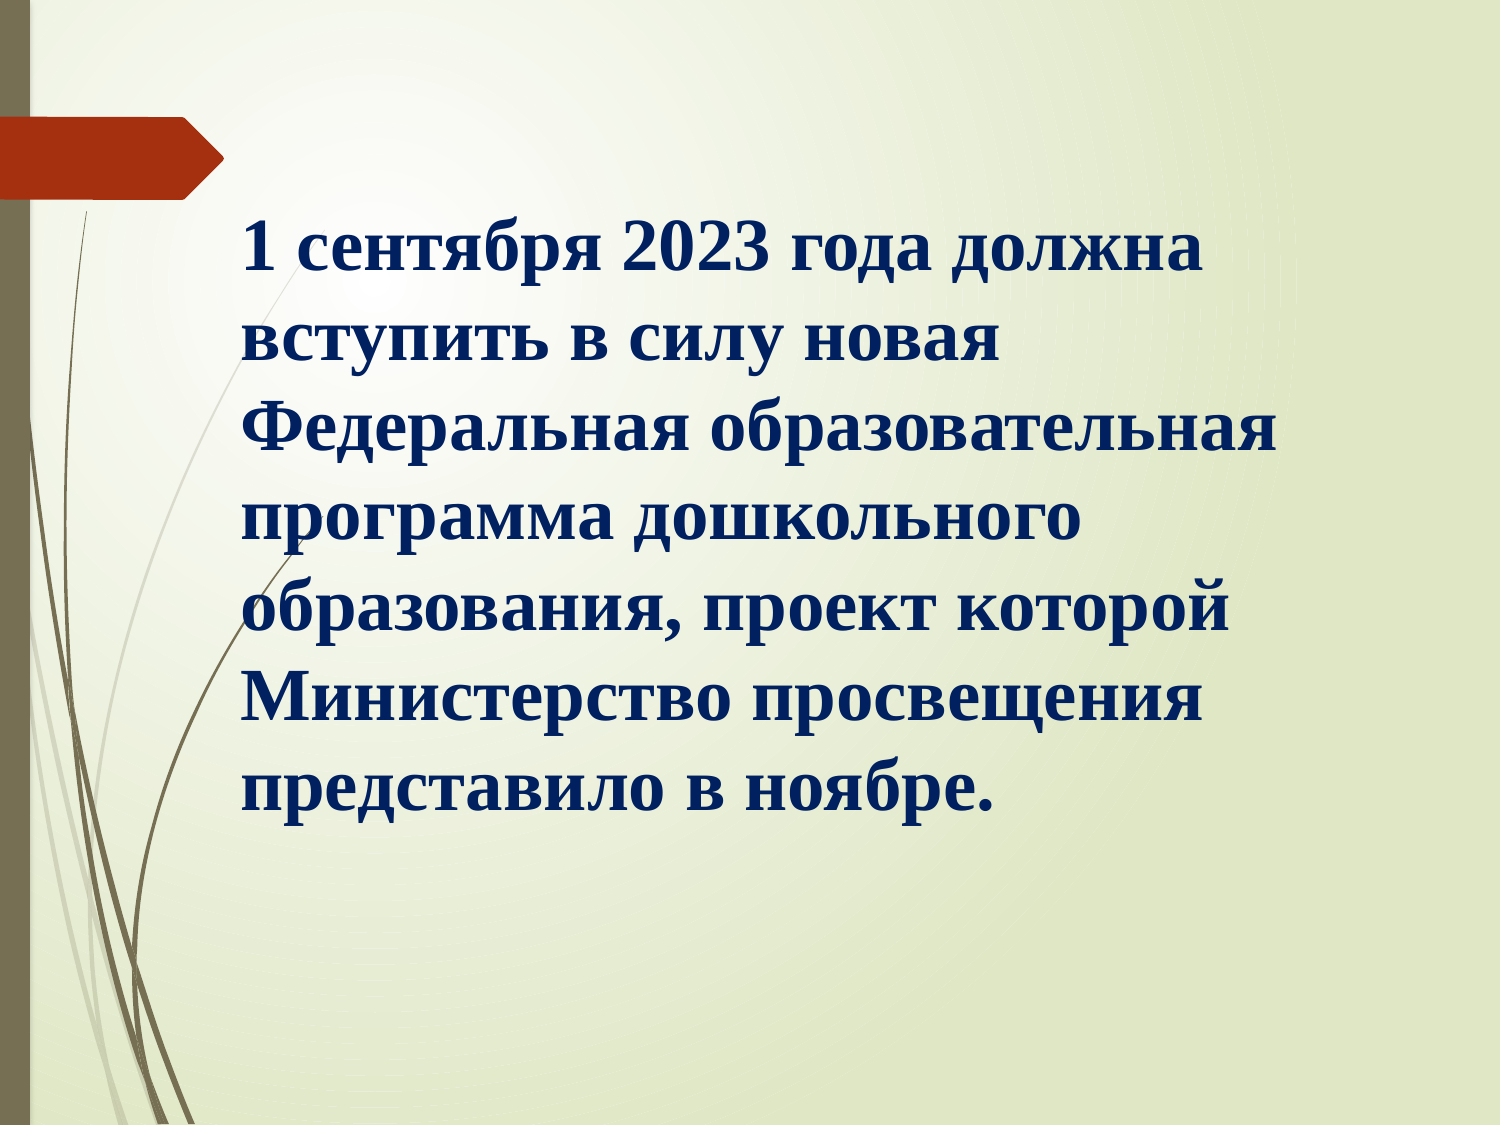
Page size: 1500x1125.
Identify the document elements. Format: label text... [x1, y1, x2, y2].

title 1 сентября 2023 года должна вступить в силу новая Федеральная образовательная программа дошкольного образования, проект которой Министерство просвещения представило в ноябре. [225, 187, 1425, 1000]
